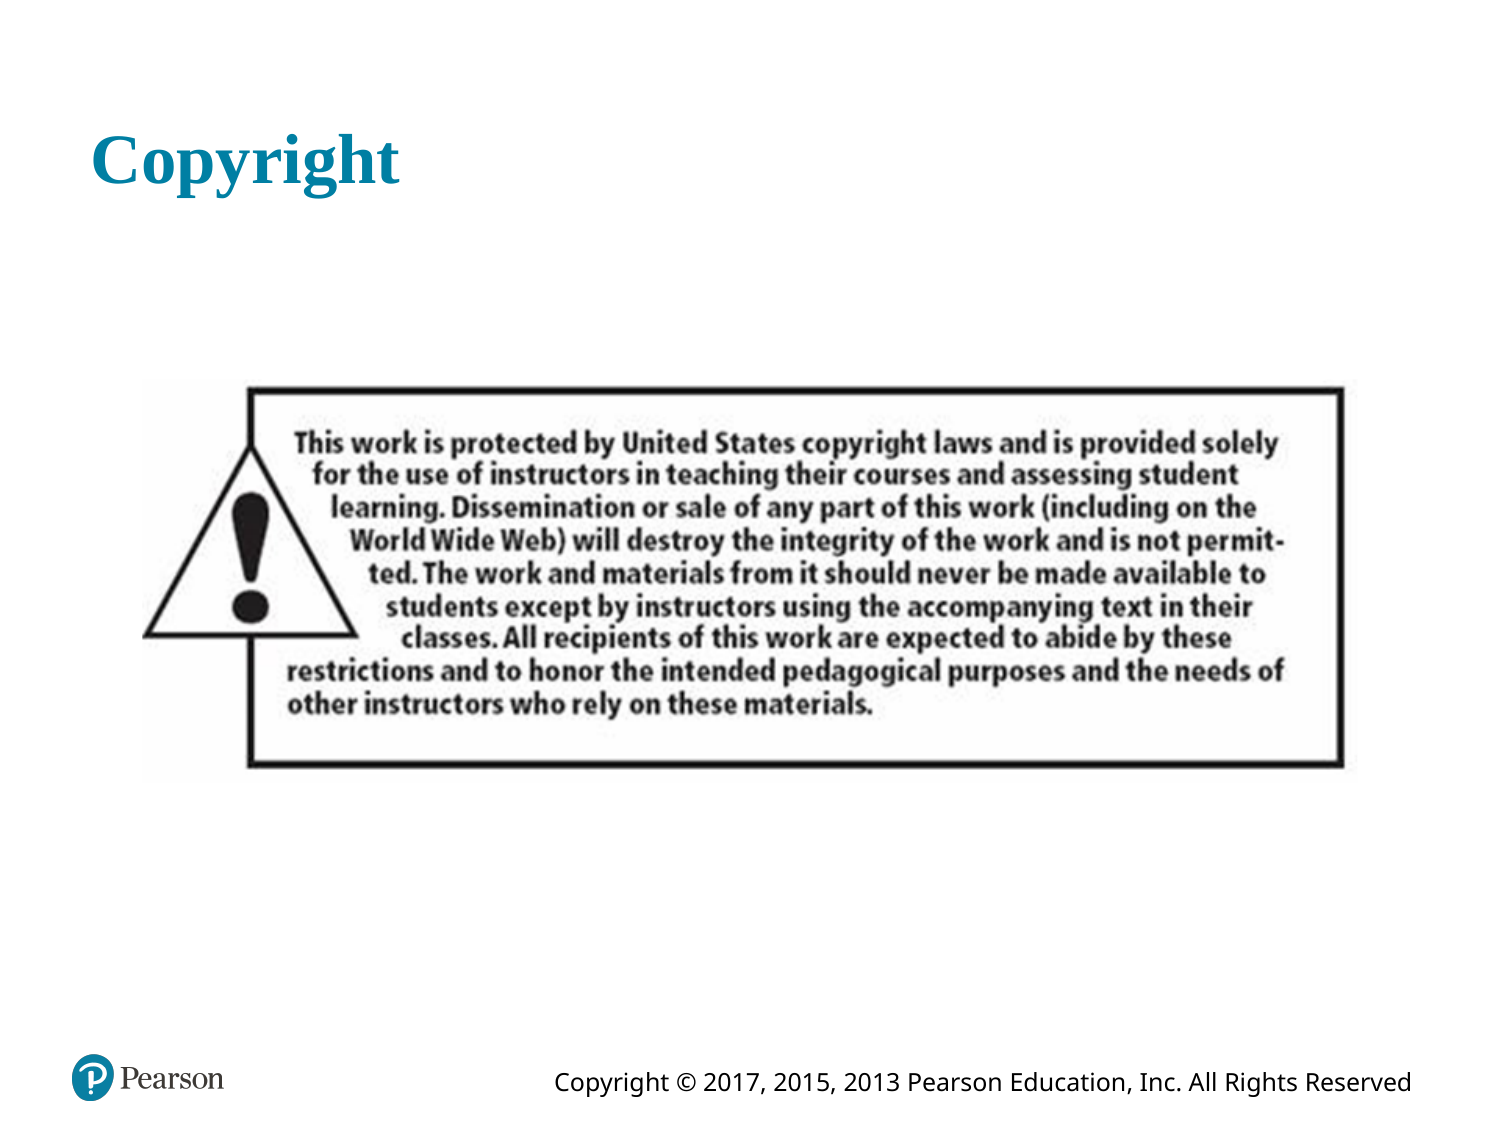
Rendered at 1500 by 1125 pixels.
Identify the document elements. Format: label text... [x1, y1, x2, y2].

title Copyright [75, 37, 1425, 213]
picture [141, 378, 1359, 784]
picture [98, 1054, 224, 1101]
picture [80, 1063, 106, 1088]
picture [72, 1054, 88, 1070]
picture [72, 1087, 83, 1101]
